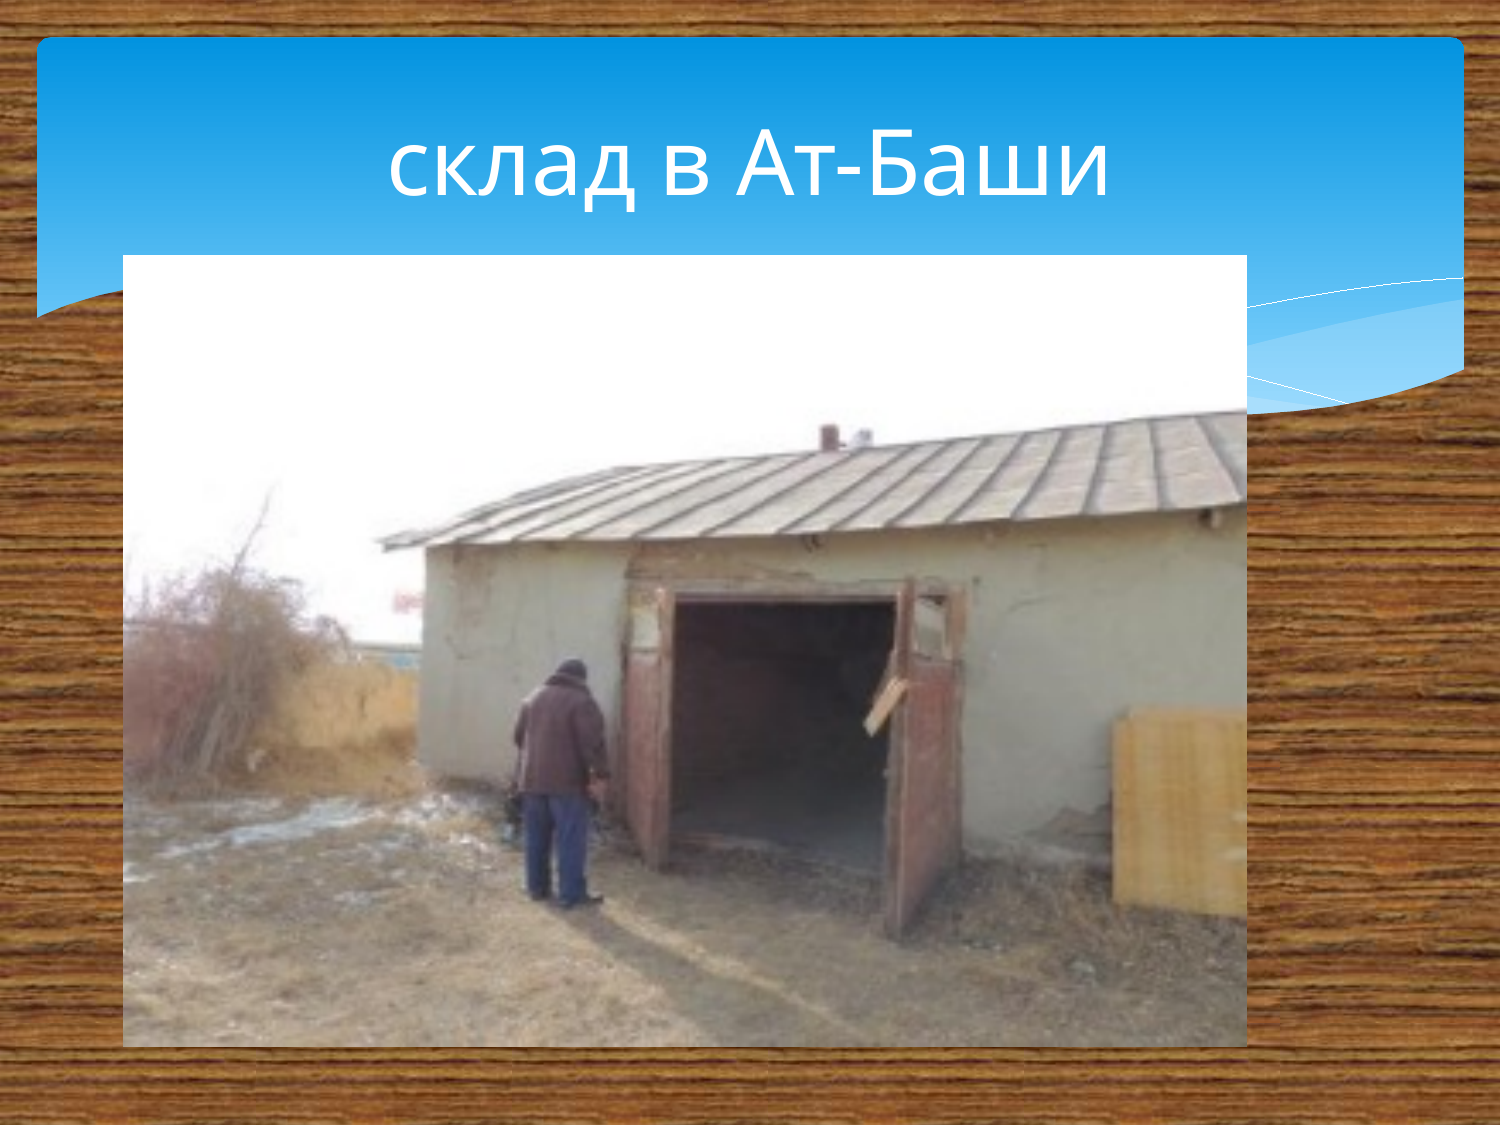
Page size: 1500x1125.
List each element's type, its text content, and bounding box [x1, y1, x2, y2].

picture [0, 0, 1500, 1125]
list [123, 255, 1247, 1047]
title склад в Ат-Баши [75, 55, 1425, 261]
